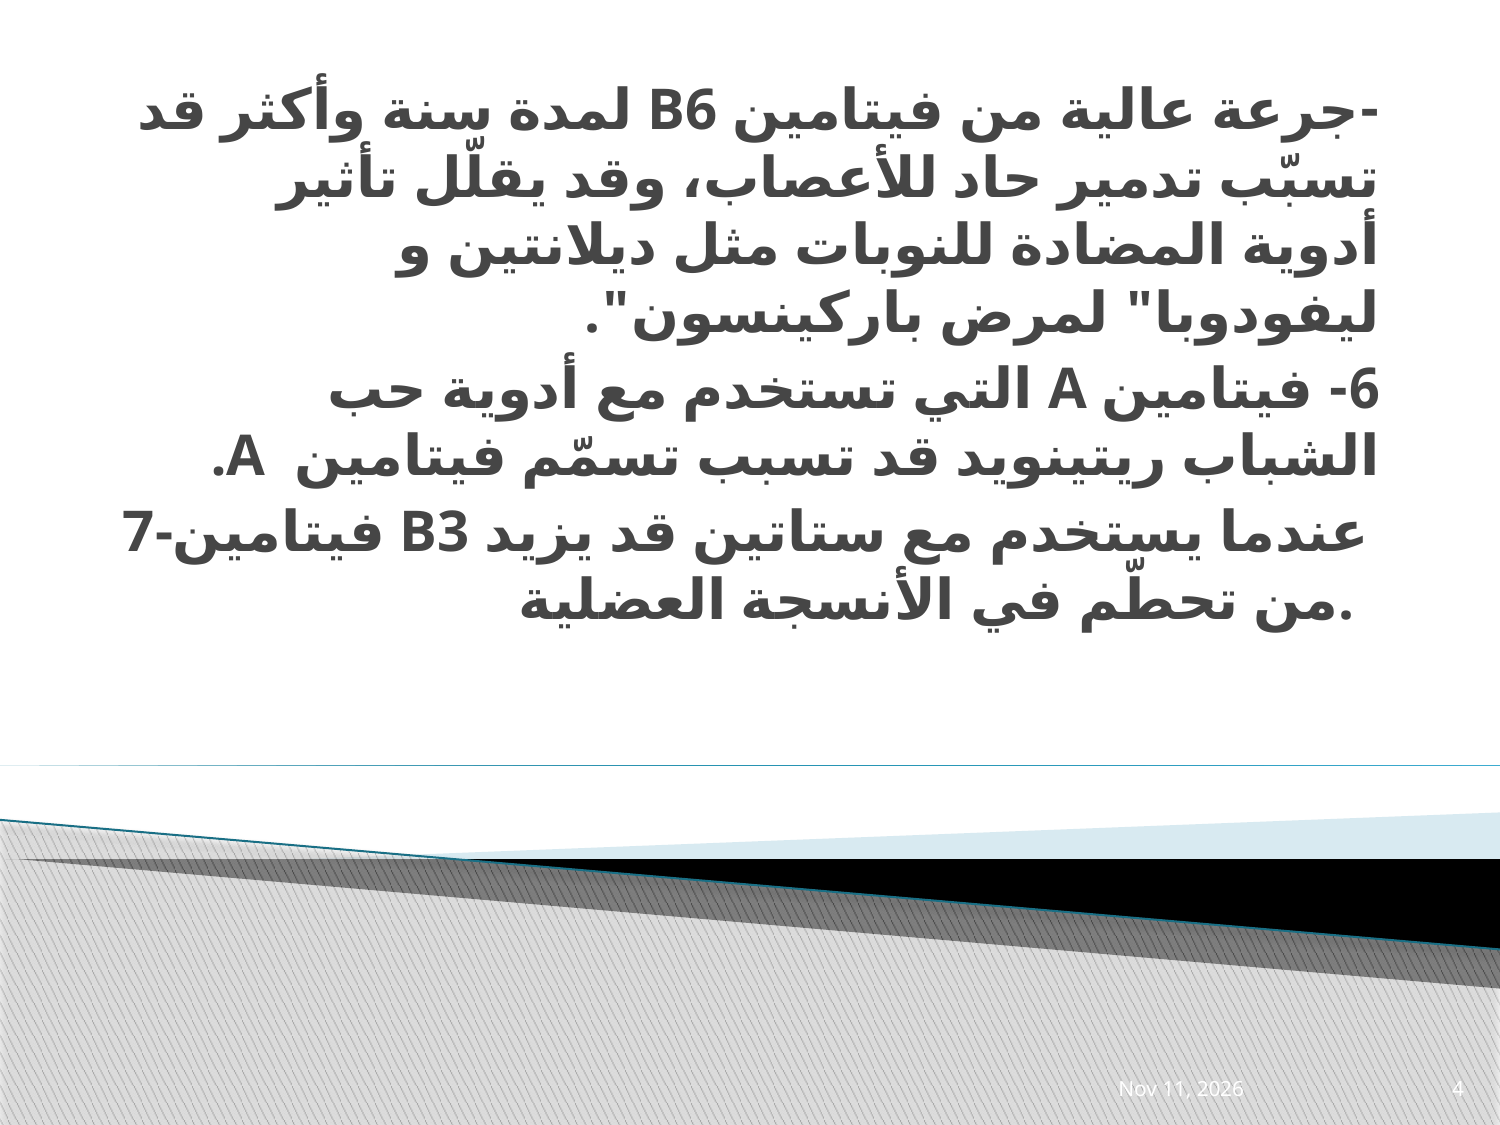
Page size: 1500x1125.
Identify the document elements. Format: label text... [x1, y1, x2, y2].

slide_number 4 [1418, 1051, 1479, 1112]
slide_number 15-May-21 [1103, 1051, 1418, 1112]
picture [5, 859, 1500, 989]
subtitle -جرعة عالية من فيتامين B6 لمدة سنة وأكثر قد تسبّب تدمير حاد للأعصاب، وقد يقلّل تأثير أدوية المضادة للنوبات مثل ديلانتين و ليفودوبا" لمرض باركينسون". 6- فيتامين A التي تستخدم مع أدوية حب الشباب ريتينويد قد تسبب تسمّم فيتامين A. 7-فيتامين B3 عندما يستخدم مع ستاتين قد يزيد من تحطّم في الأنسجة العضلية. [112, 66, 1388, 790]
